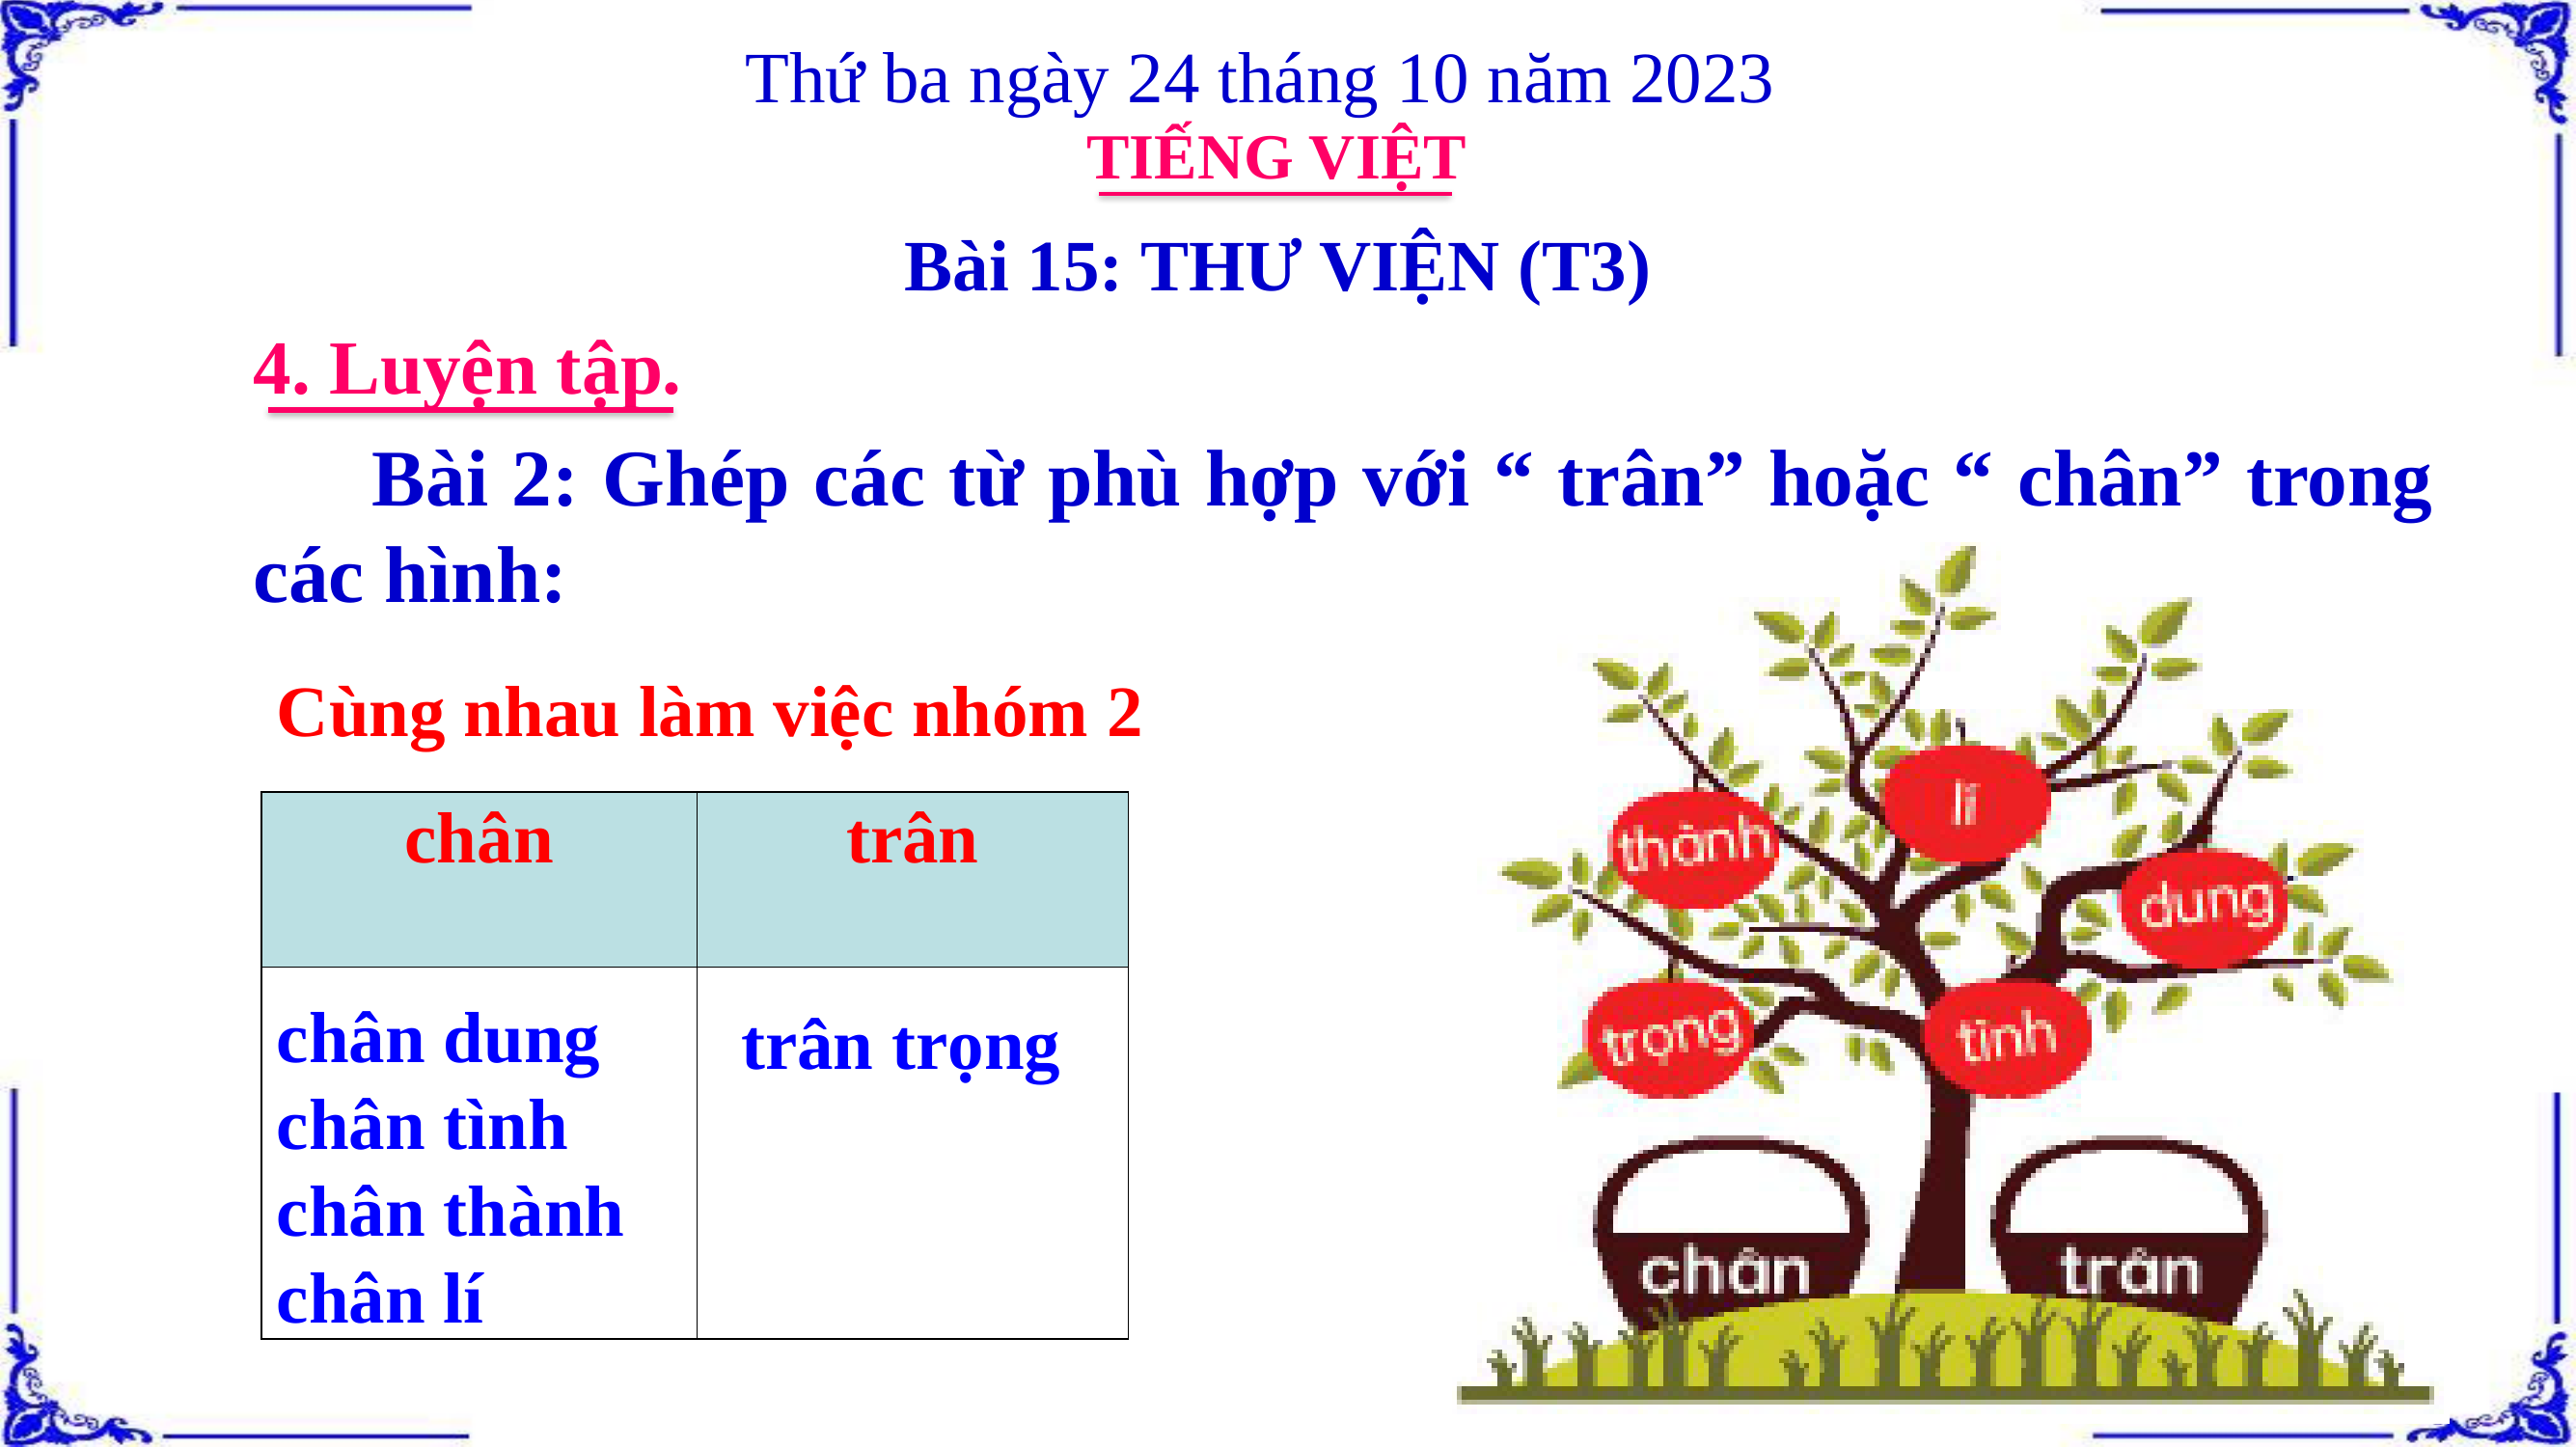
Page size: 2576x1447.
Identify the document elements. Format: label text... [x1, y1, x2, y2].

text_box chân dung chân tình chân thành chân lí [262, 982, 693, 1345]
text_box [238, 310, 903, 419]
text_box trân trọng [726, 990, 1157, 1092]
table_header trân [698, 793, 1128, 967]
picture [0, 0, 2576, 1447]
text_box Bài 2: Ghép các từ phù hợp với “ trân” hoặc “ chân” trong các hình: [238, 419, 2450, 626]
table_cell [698, 968, 1128, 1338]
text_box Bài 15: THƯ VIỆN (T3) [890, 210, 1666, 313]
table_header chân [262, 793, 697, 967]
table_cell [262, 968, 697, 1338]
text_box Cùng nhau làm việc nhóm 2 [262, 657, 1192, 759]
text_box Thứ ba ngày 24 tháng 10 năm 2023 [730, 23, 1790, 125]
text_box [1070, 107, 1484, 201]
